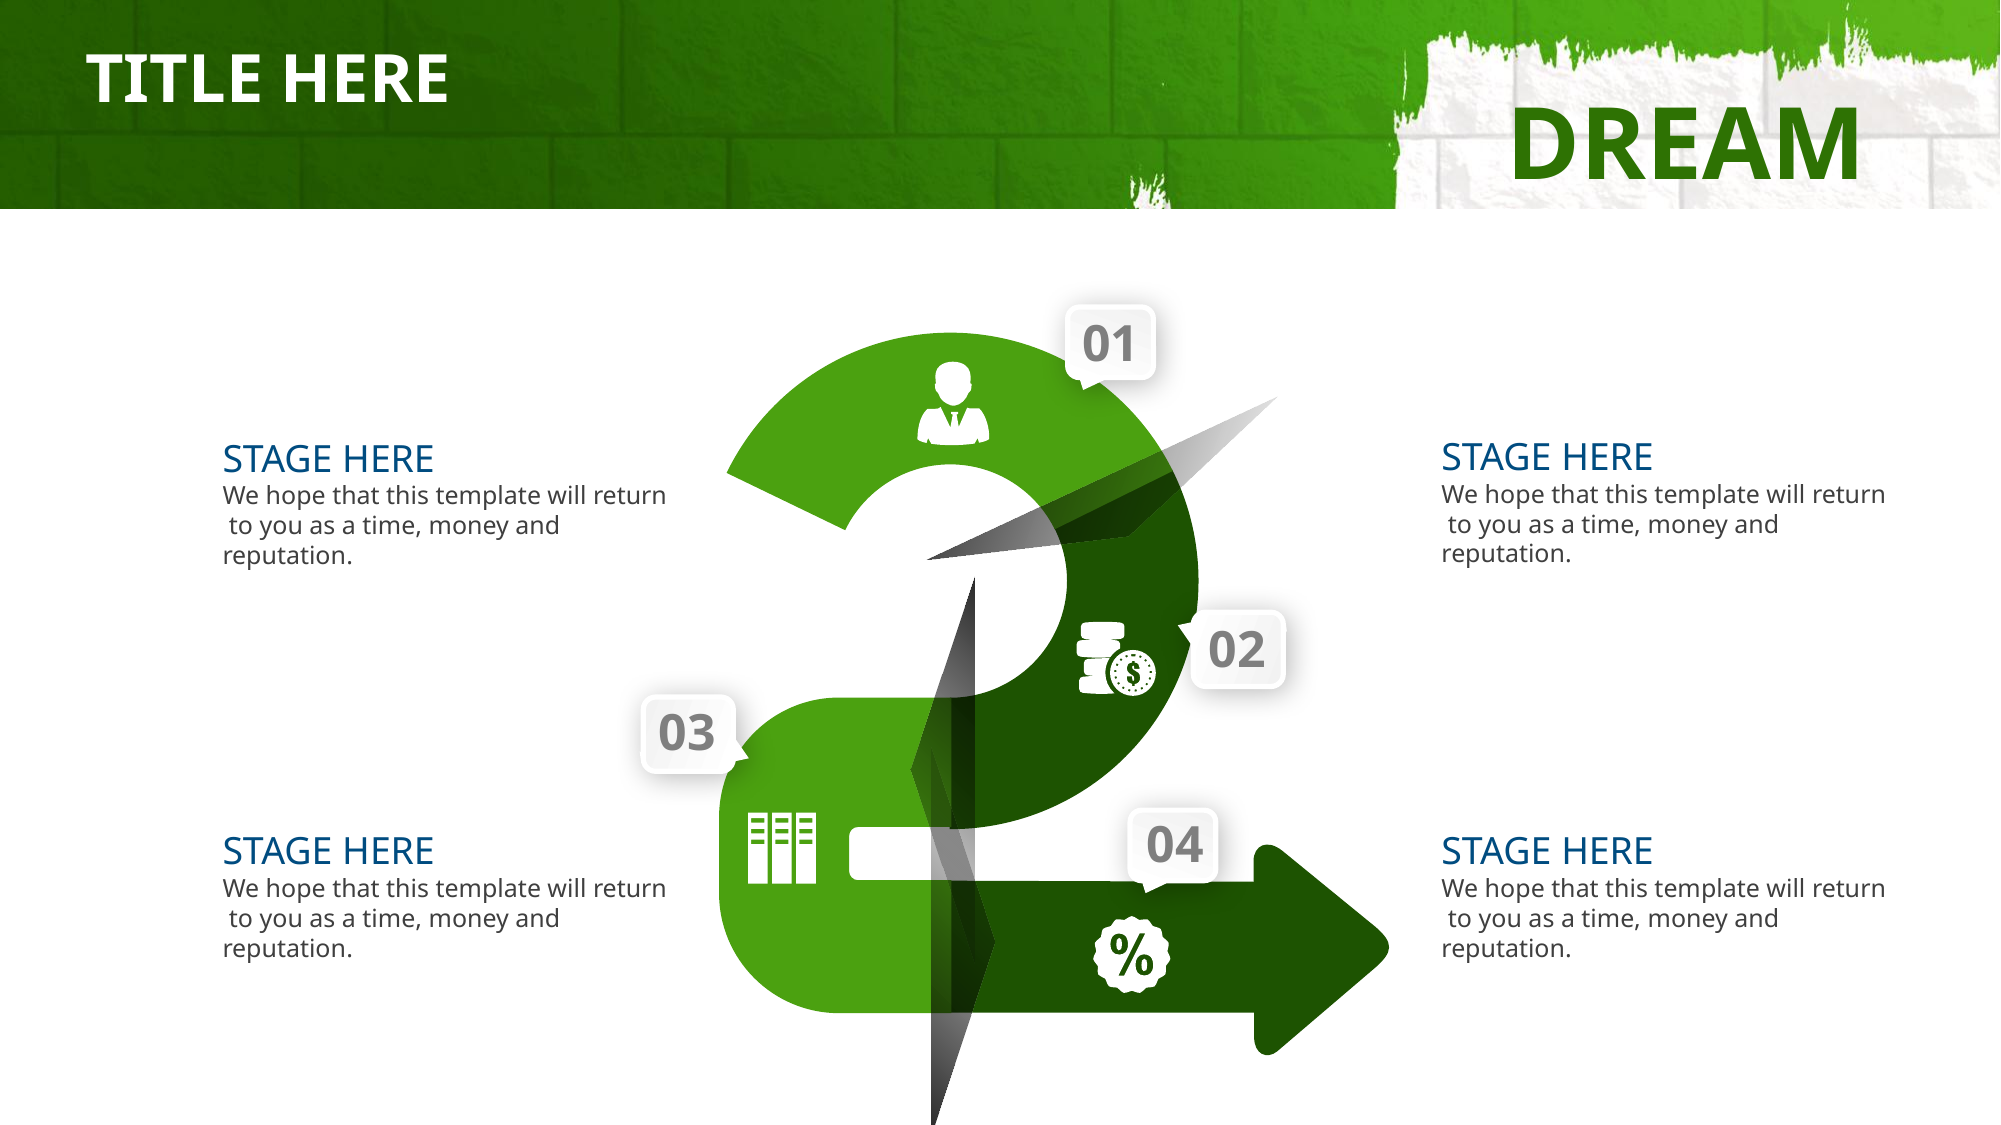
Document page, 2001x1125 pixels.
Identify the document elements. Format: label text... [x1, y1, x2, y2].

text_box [1203, 332, 1314, 803]
picture [0, 0, 2000, 209]
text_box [701, 304, 1199, 690]
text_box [610, 692, 905, 1014]
text_box STAGE HERE We hope that this template will return to you as a time, money and reputation. [1426, 819, 1914, 970]
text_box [1309, 805, 1390, 1056]
text_box STAGE HERE We hope that this template will return to you as a time, money and reputation. [207, 819, 605, 970]
text_box STAGE HERE We hope that this template will return to you as a time, money and reputation. [207, 427, 695, 577]
text_box STAGE HERE We hope that this template will return to you as a time, money and reputation. [1426, 425, 1914, 576]
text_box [910, 395, 1305, 1125]
